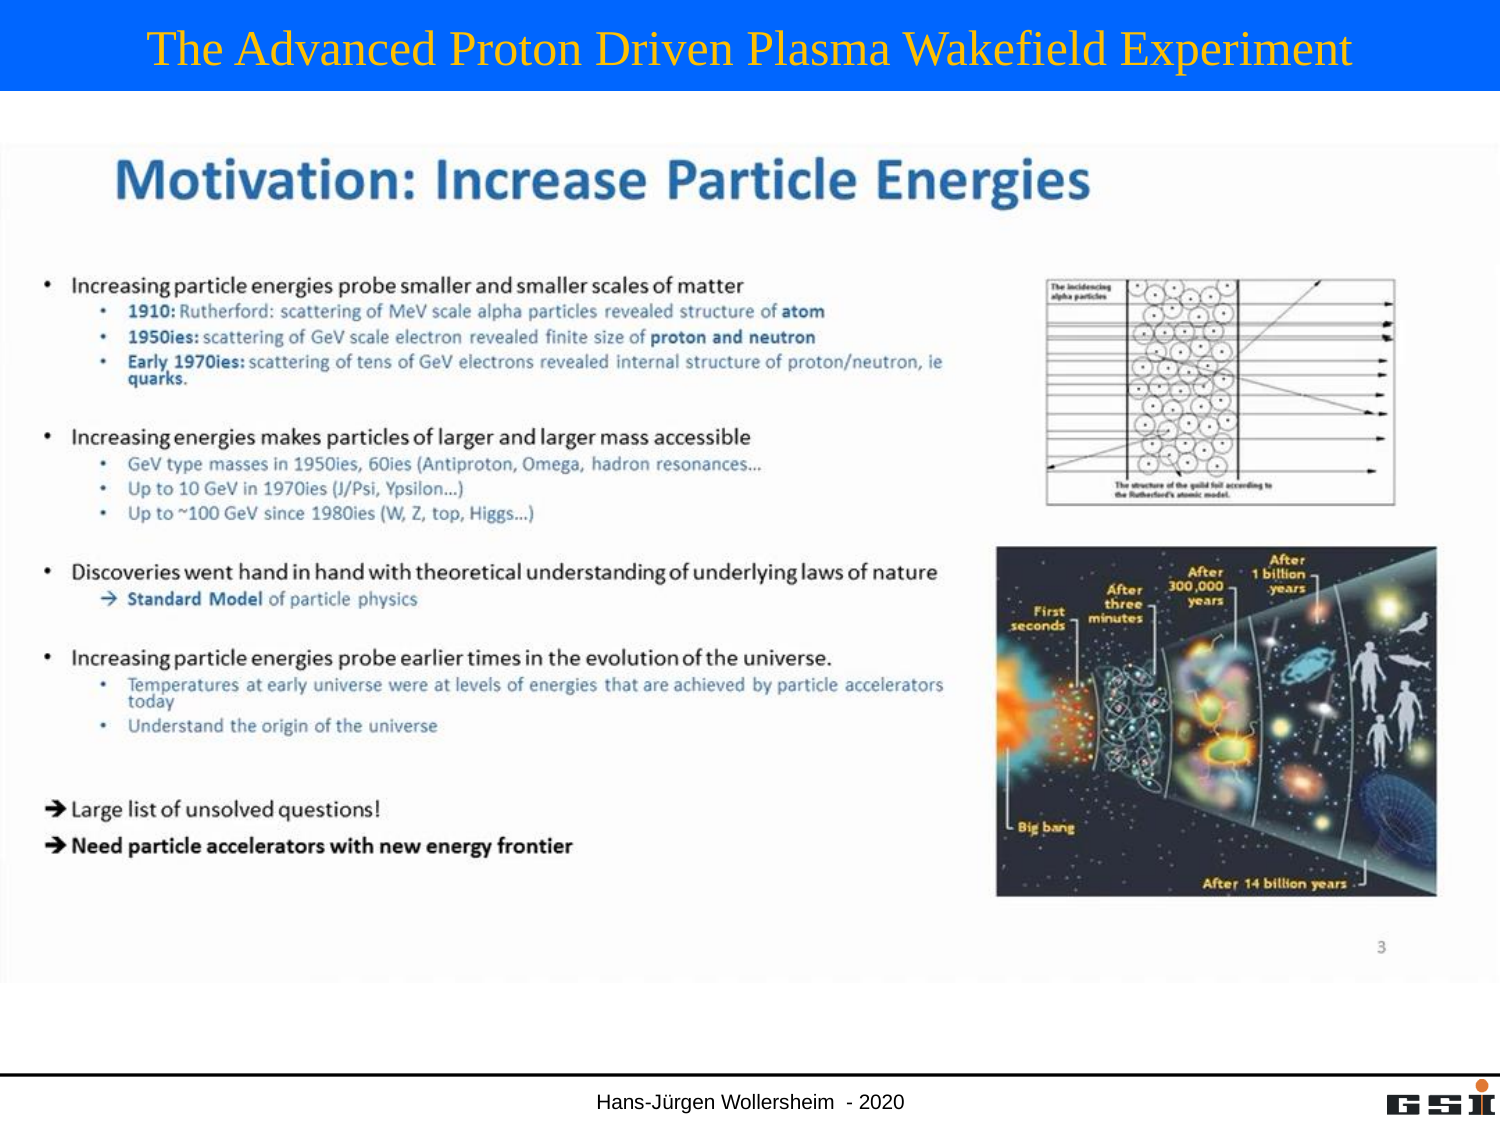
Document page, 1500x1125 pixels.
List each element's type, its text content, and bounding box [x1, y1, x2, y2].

picture [0, 142, 1500, 983]
title The Advanced Proton Driven Plasma Wakefield Experiment [0, 0, 1500, 91]
picture [1387, 1079, 1495, 1115]
